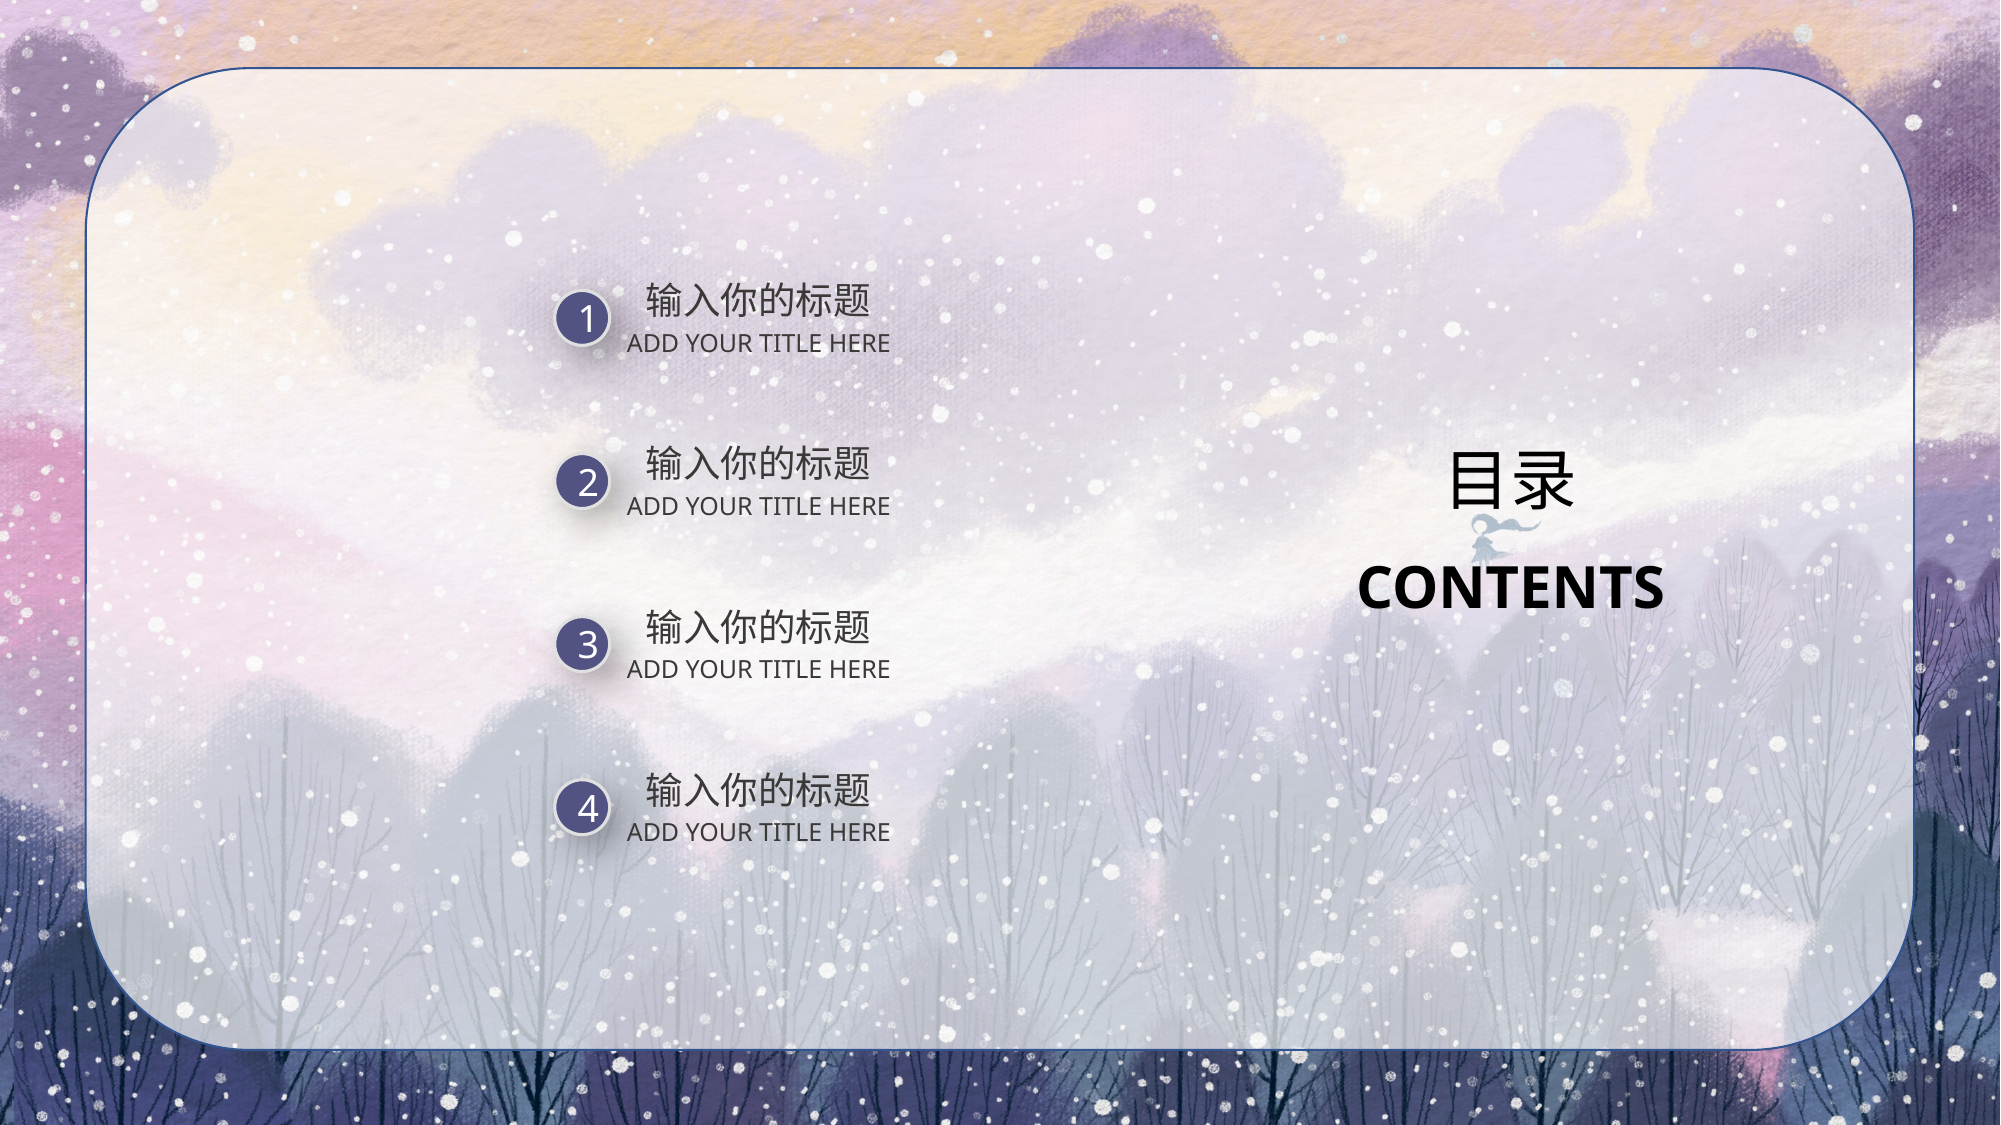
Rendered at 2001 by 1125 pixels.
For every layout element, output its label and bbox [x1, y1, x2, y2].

picture [0, 0, 2000, 1125]
text_box [554, 759, 888, 855]
text_box [554, 269, 888, 366]
text_box [554, 596, 888, 692]
text_box [554, 433, 888, 529]
